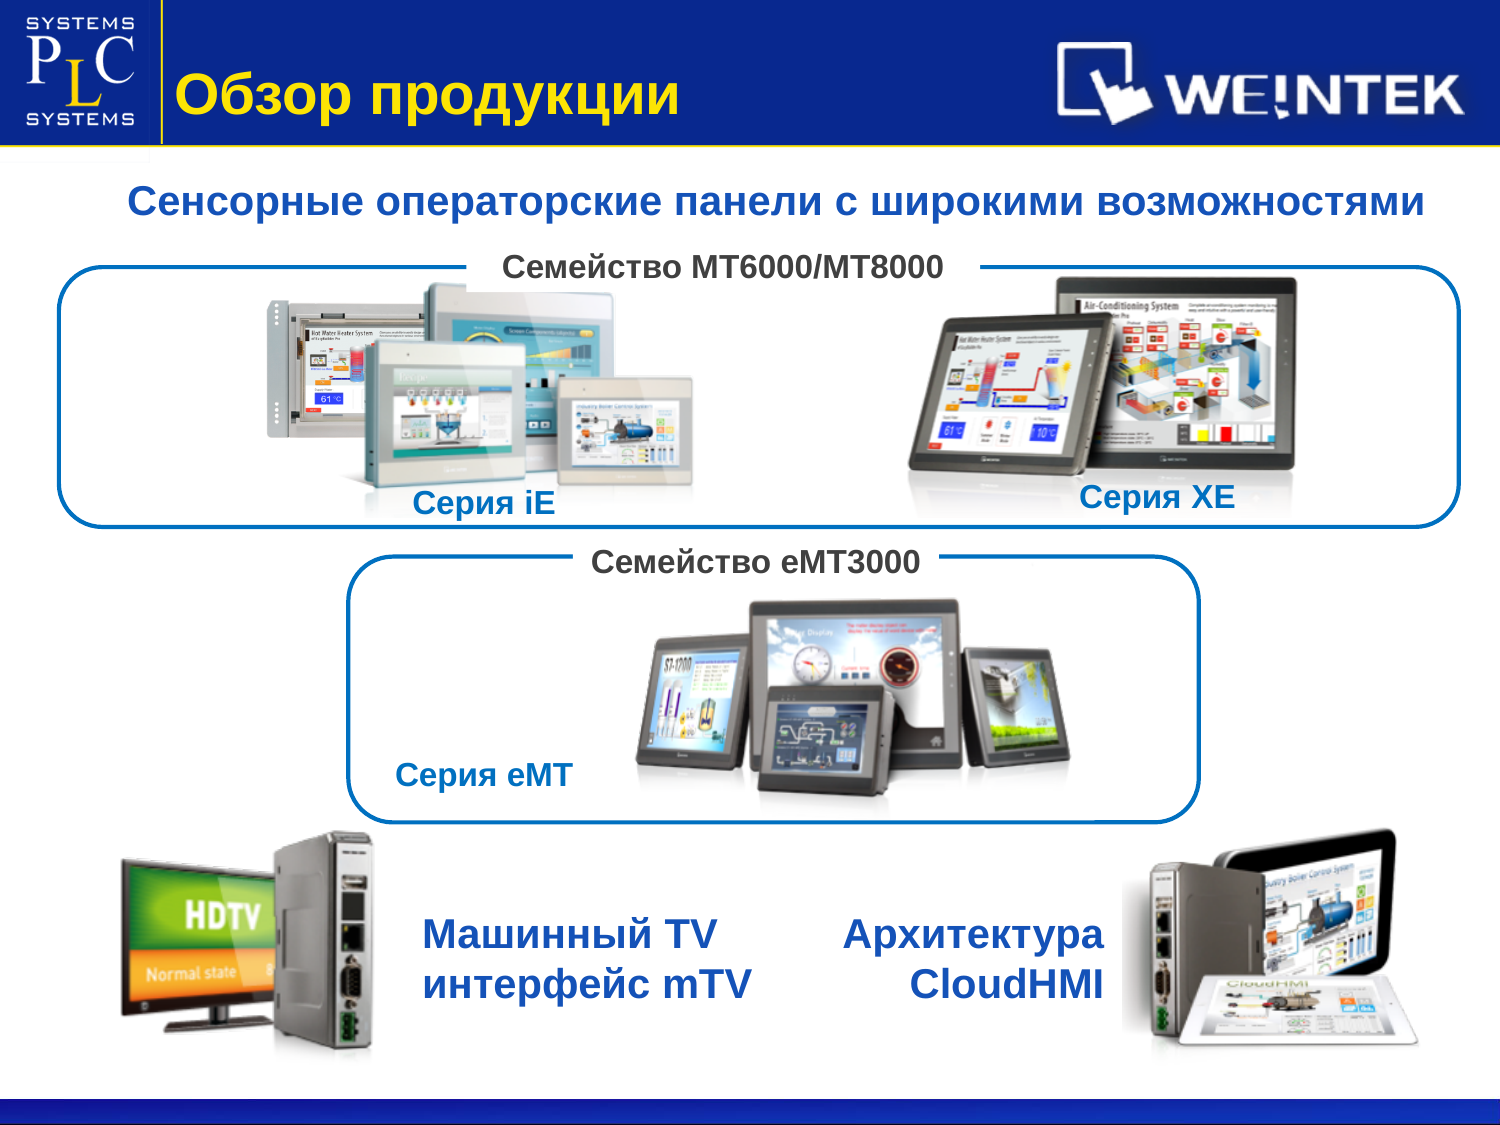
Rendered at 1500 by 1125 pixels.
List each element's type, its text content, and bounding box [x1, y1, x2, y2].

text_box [259, 249, 745, 518]
text_box Семейство eМТ3000 [572, 532, 939, 588]
text_box Сенсорные операторские панели c широкими возможностями [100, 166, 1453, 232]
text_box [346, 554, 622, 825]
picture [0, 0, 1500, 1125]
text_box [939, 554, 1201, 825]
text_box Обзор продукции [159, 48, 1034, 144]
text_box Серия eMT [360, 745, 609, 801]
text_box Семейство МТ6000/МТ8000 [466, 237, 981, 293]
text_box Машинный TV интерфейс mTV [407, 899, 786, 1014]
text_box [56, 265, 1461, 530]
text_box Архитектура CloudHMI [820, 899, 1116, 1014]
